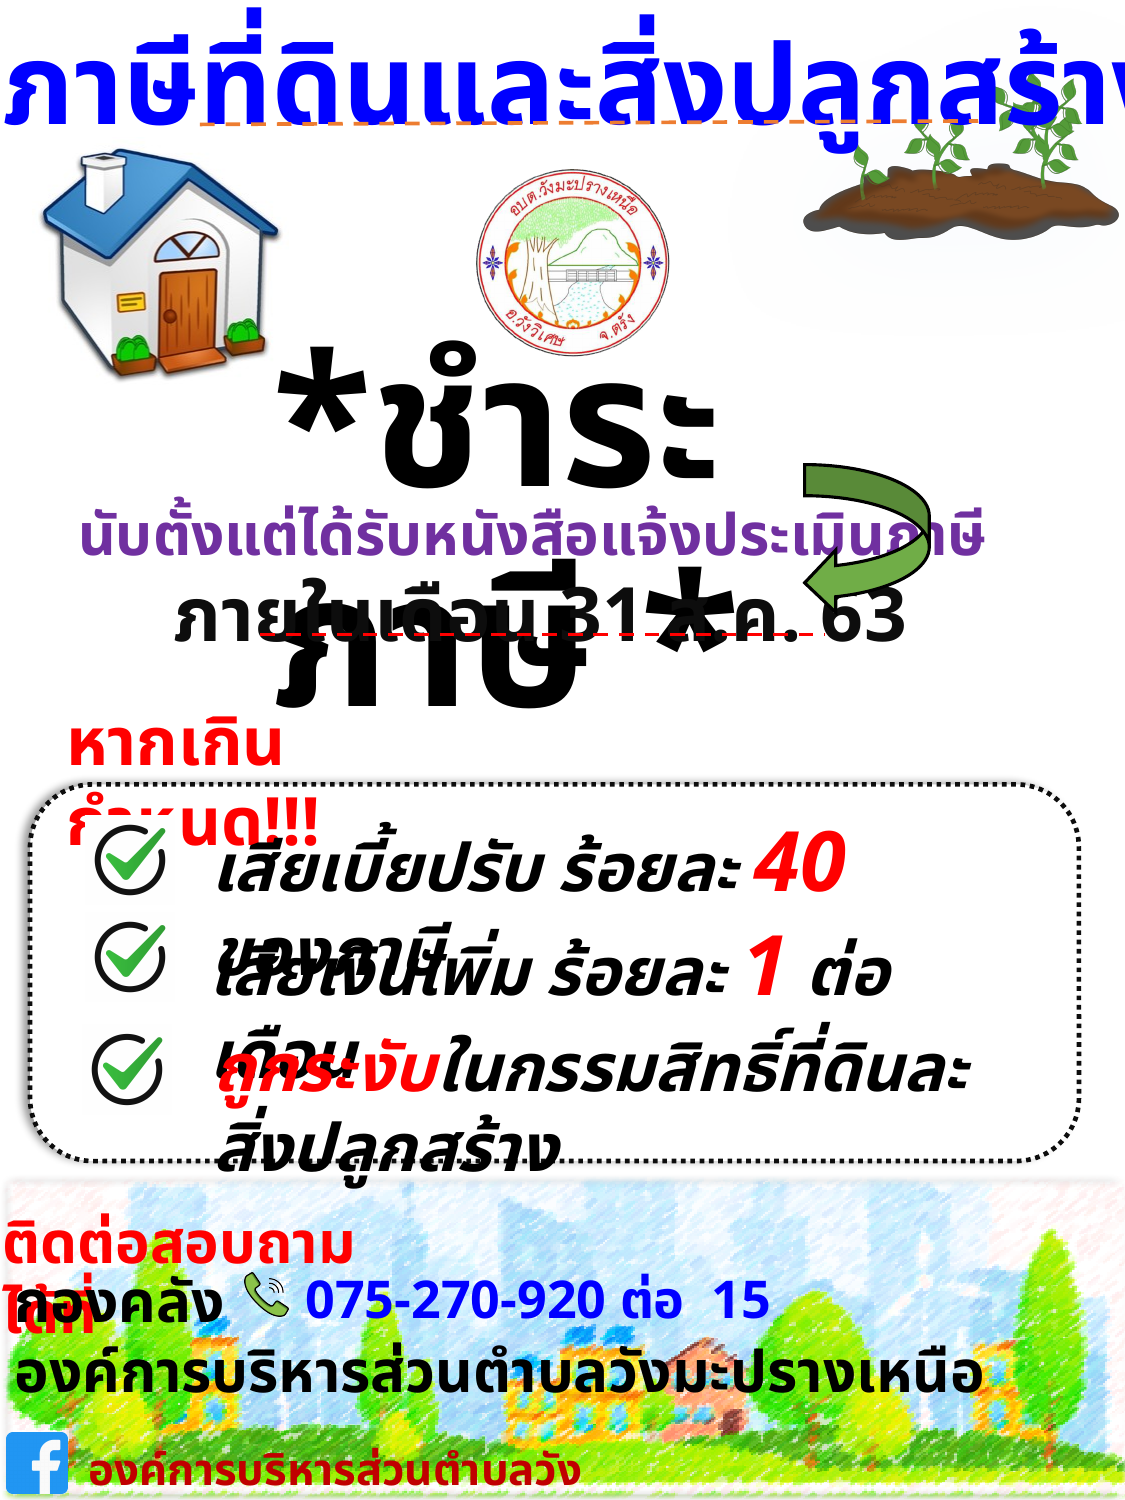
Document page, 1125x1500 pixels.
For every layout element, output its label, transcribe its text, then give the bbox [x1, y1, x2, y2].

text_box ภาษีที่ดินและสิ่งปลูกสร้าง [0, 4, 786, 155]
text_box เสียเบี้ยปรับ ร้อยละ 40 ของภาษี [196, 801, 917, 996]
text_box [28, 800, 199, 1163]
picture [85, 912, 176, 1002]
text_box หากเกินกำหนด!!! [51, 691, 476, 867]
picture [475, 168, 670, 357]
text_box เสียเงินเพิ่ม ร้อยละ 1 ต่อเดือน [194, 904, 914, 1099]
picture [32, 137, 289, 393]
picture [786, 0, 1125, 329]
text_box นับตั้งแต่ได้รับหนังสือแจ้งประเมินภาษี ภายในเดือน 31 ส.ค. 63 [2, 489, 1079, 665]
text_box *ชำระภาษี * [257, 295, 956, 489]
text_box ถูกระงับในกรรมสิทธิ์ที่ดินละสิ่งปลูกสร้าง [199, 1017, 1043, 1176]
text_box [476, 783, 1080, 1157]
text_box [802, 463, 931, 616]
text_box *ชำระภาษี * [257, 665, 956, 751]
picture [2, 1176, 1125, 1500]
picture [85, 815, 176, 905]
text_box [199, 120, 979, 125]
picture [82, 1024, 172, 1115]
